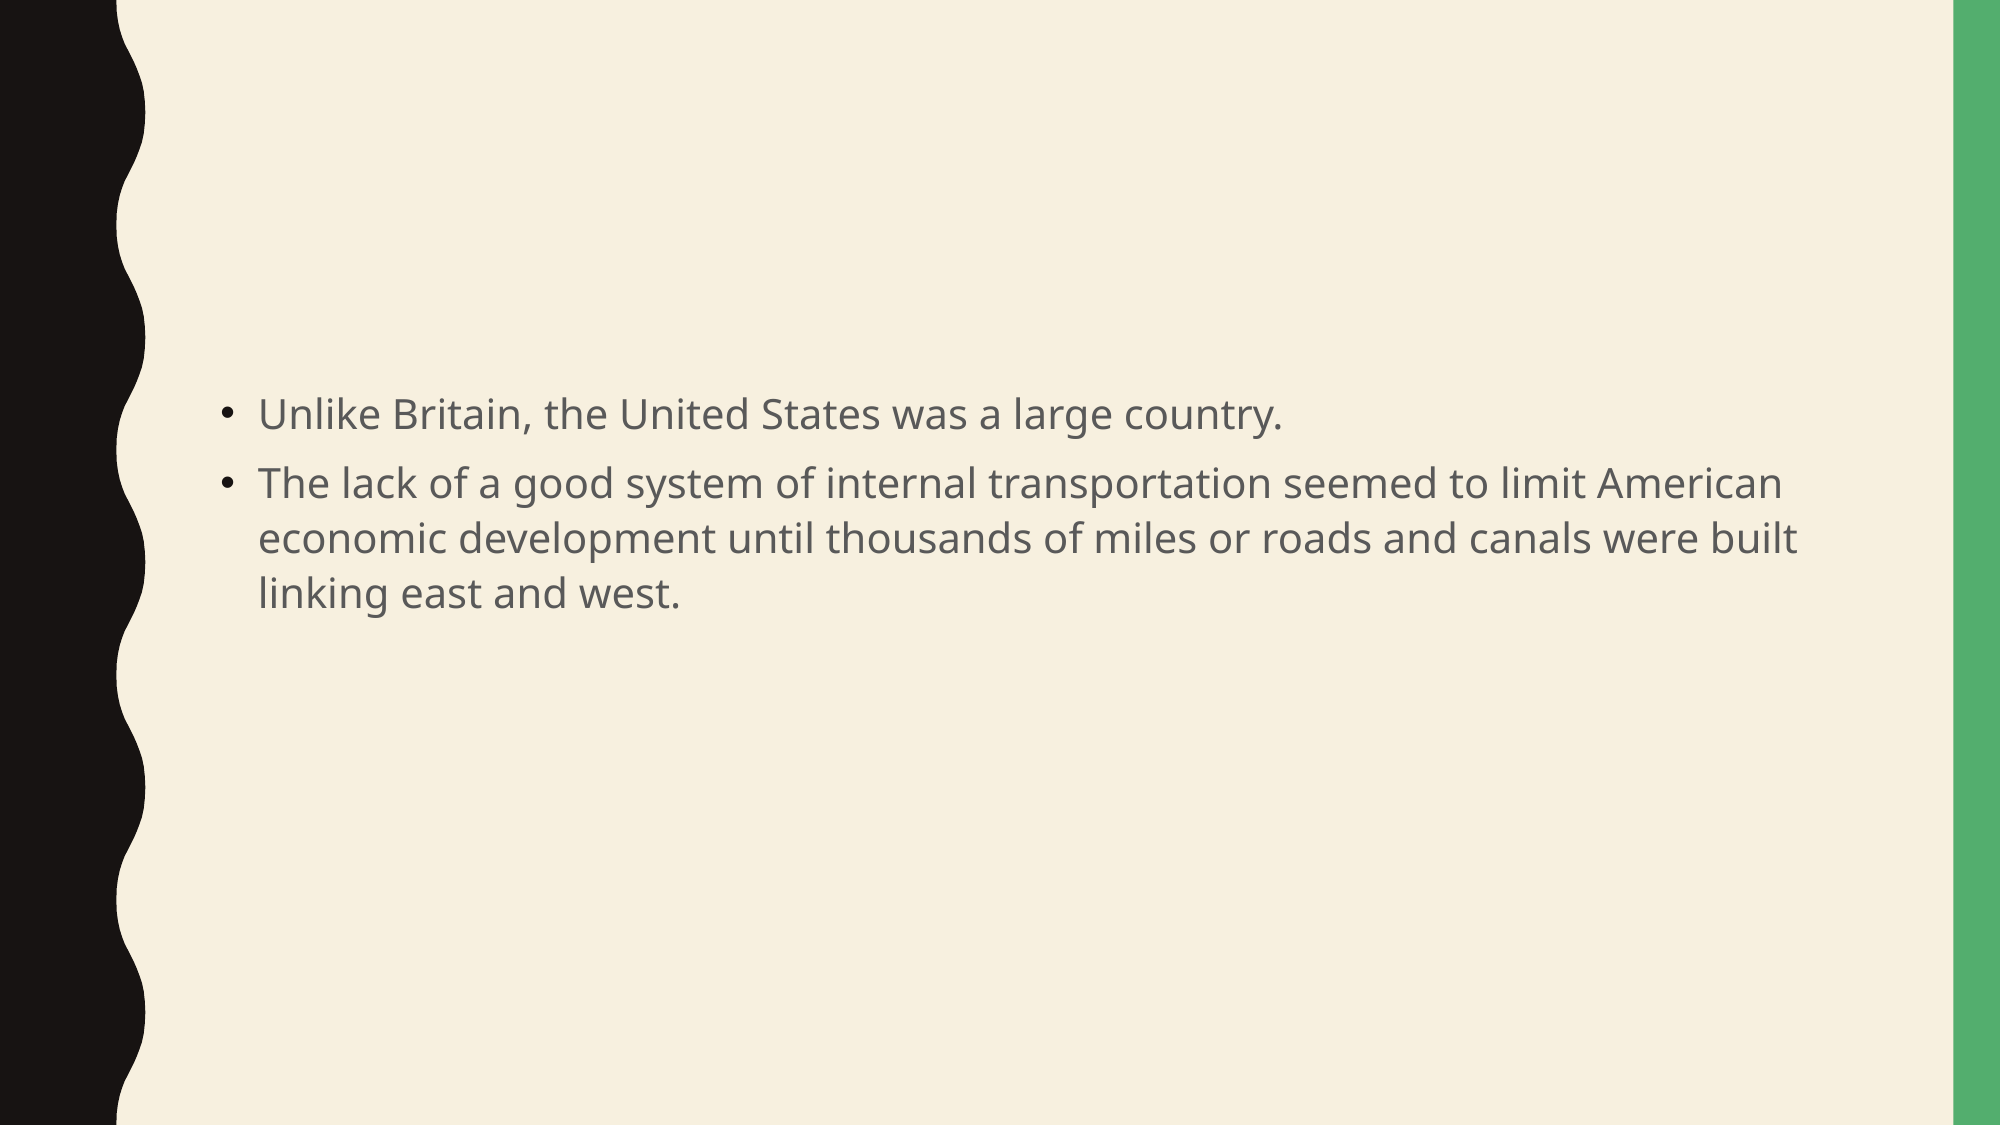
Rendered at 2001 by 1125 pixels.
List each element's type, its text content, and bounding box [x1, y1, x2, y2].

list Unlike Britain, the United States was a large country. The lack of a good system of internal transportation seemed to limit American economic development until thousands of miles or roads and canals were built linking east and west. [205, 375, 1875, 965]
